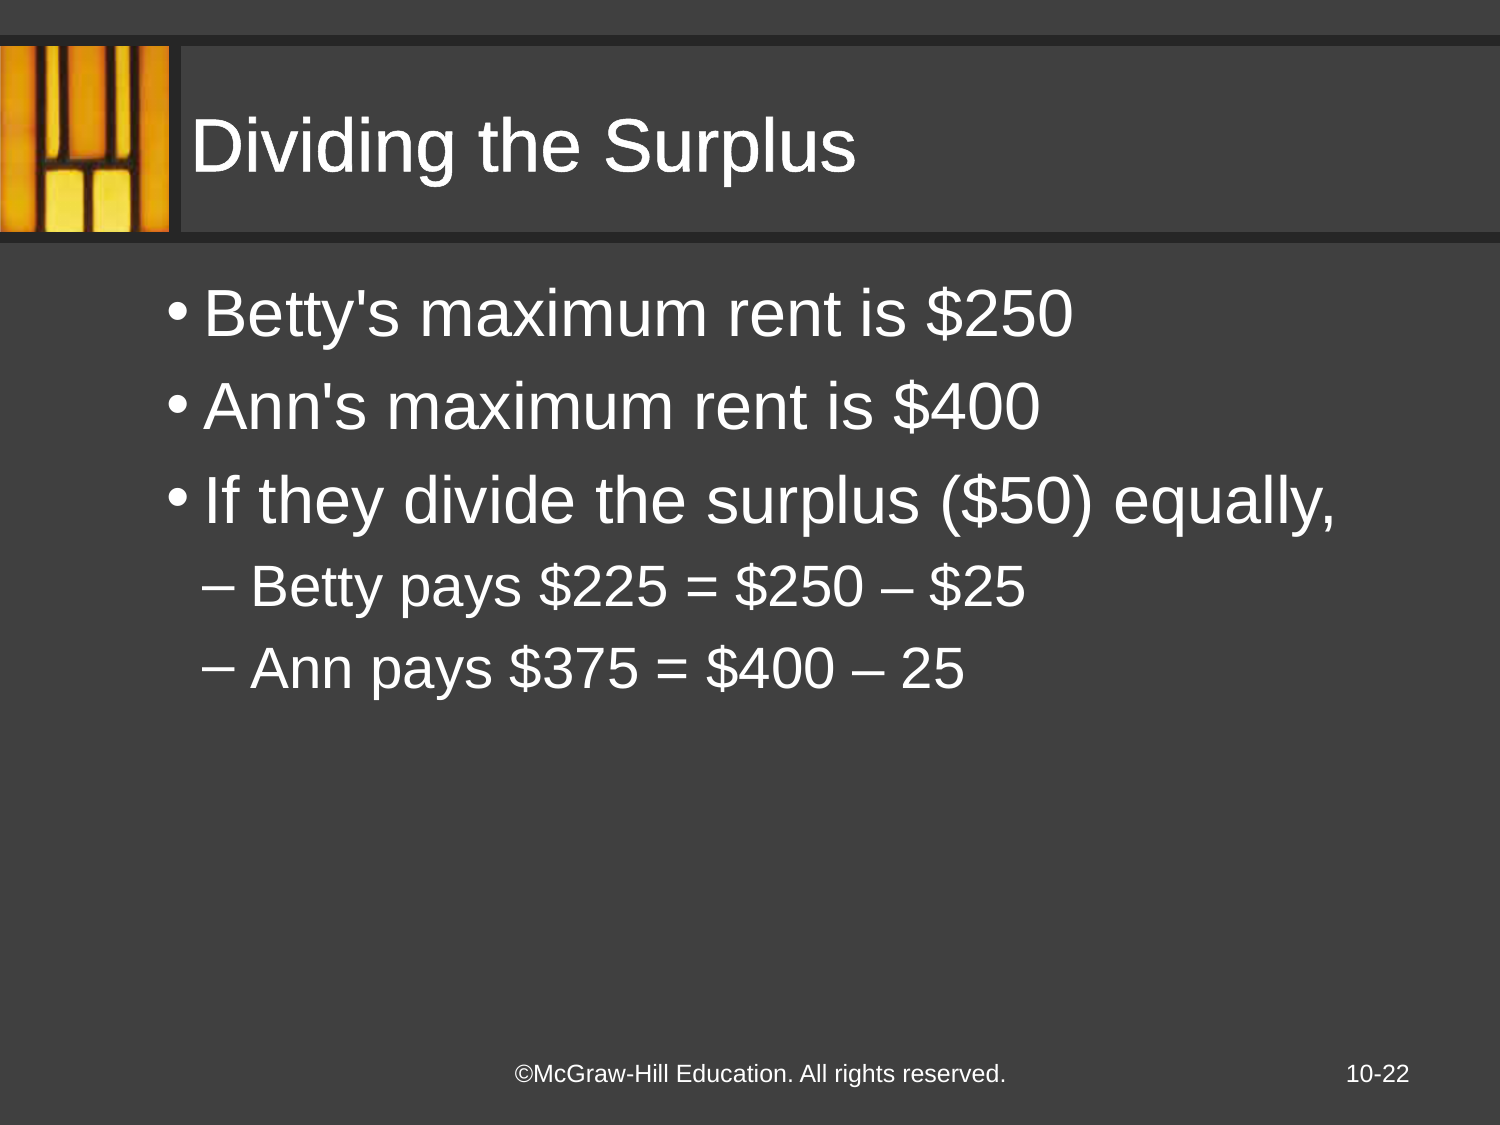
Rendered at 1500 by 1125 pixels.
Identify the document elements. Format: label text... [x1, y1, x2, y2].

list Betty's maximum rent is $250 Ann's maximum rent is $400 If they divide the surplus ($50) equally, Betty pays $225 = $250 – $25 Ann pays $375 = $400 – 25 [151, 262, 1425, 1005]
title Dividing the Surplus [174, 45, 1500, 238]
footer ©McGraw-Hill Education. All rights reserved. [500, 1050, 1074, 1103]
slide_number 10-22 [1074, 1042, 1425, 1103]
picture [1, 46, 169, 232]
